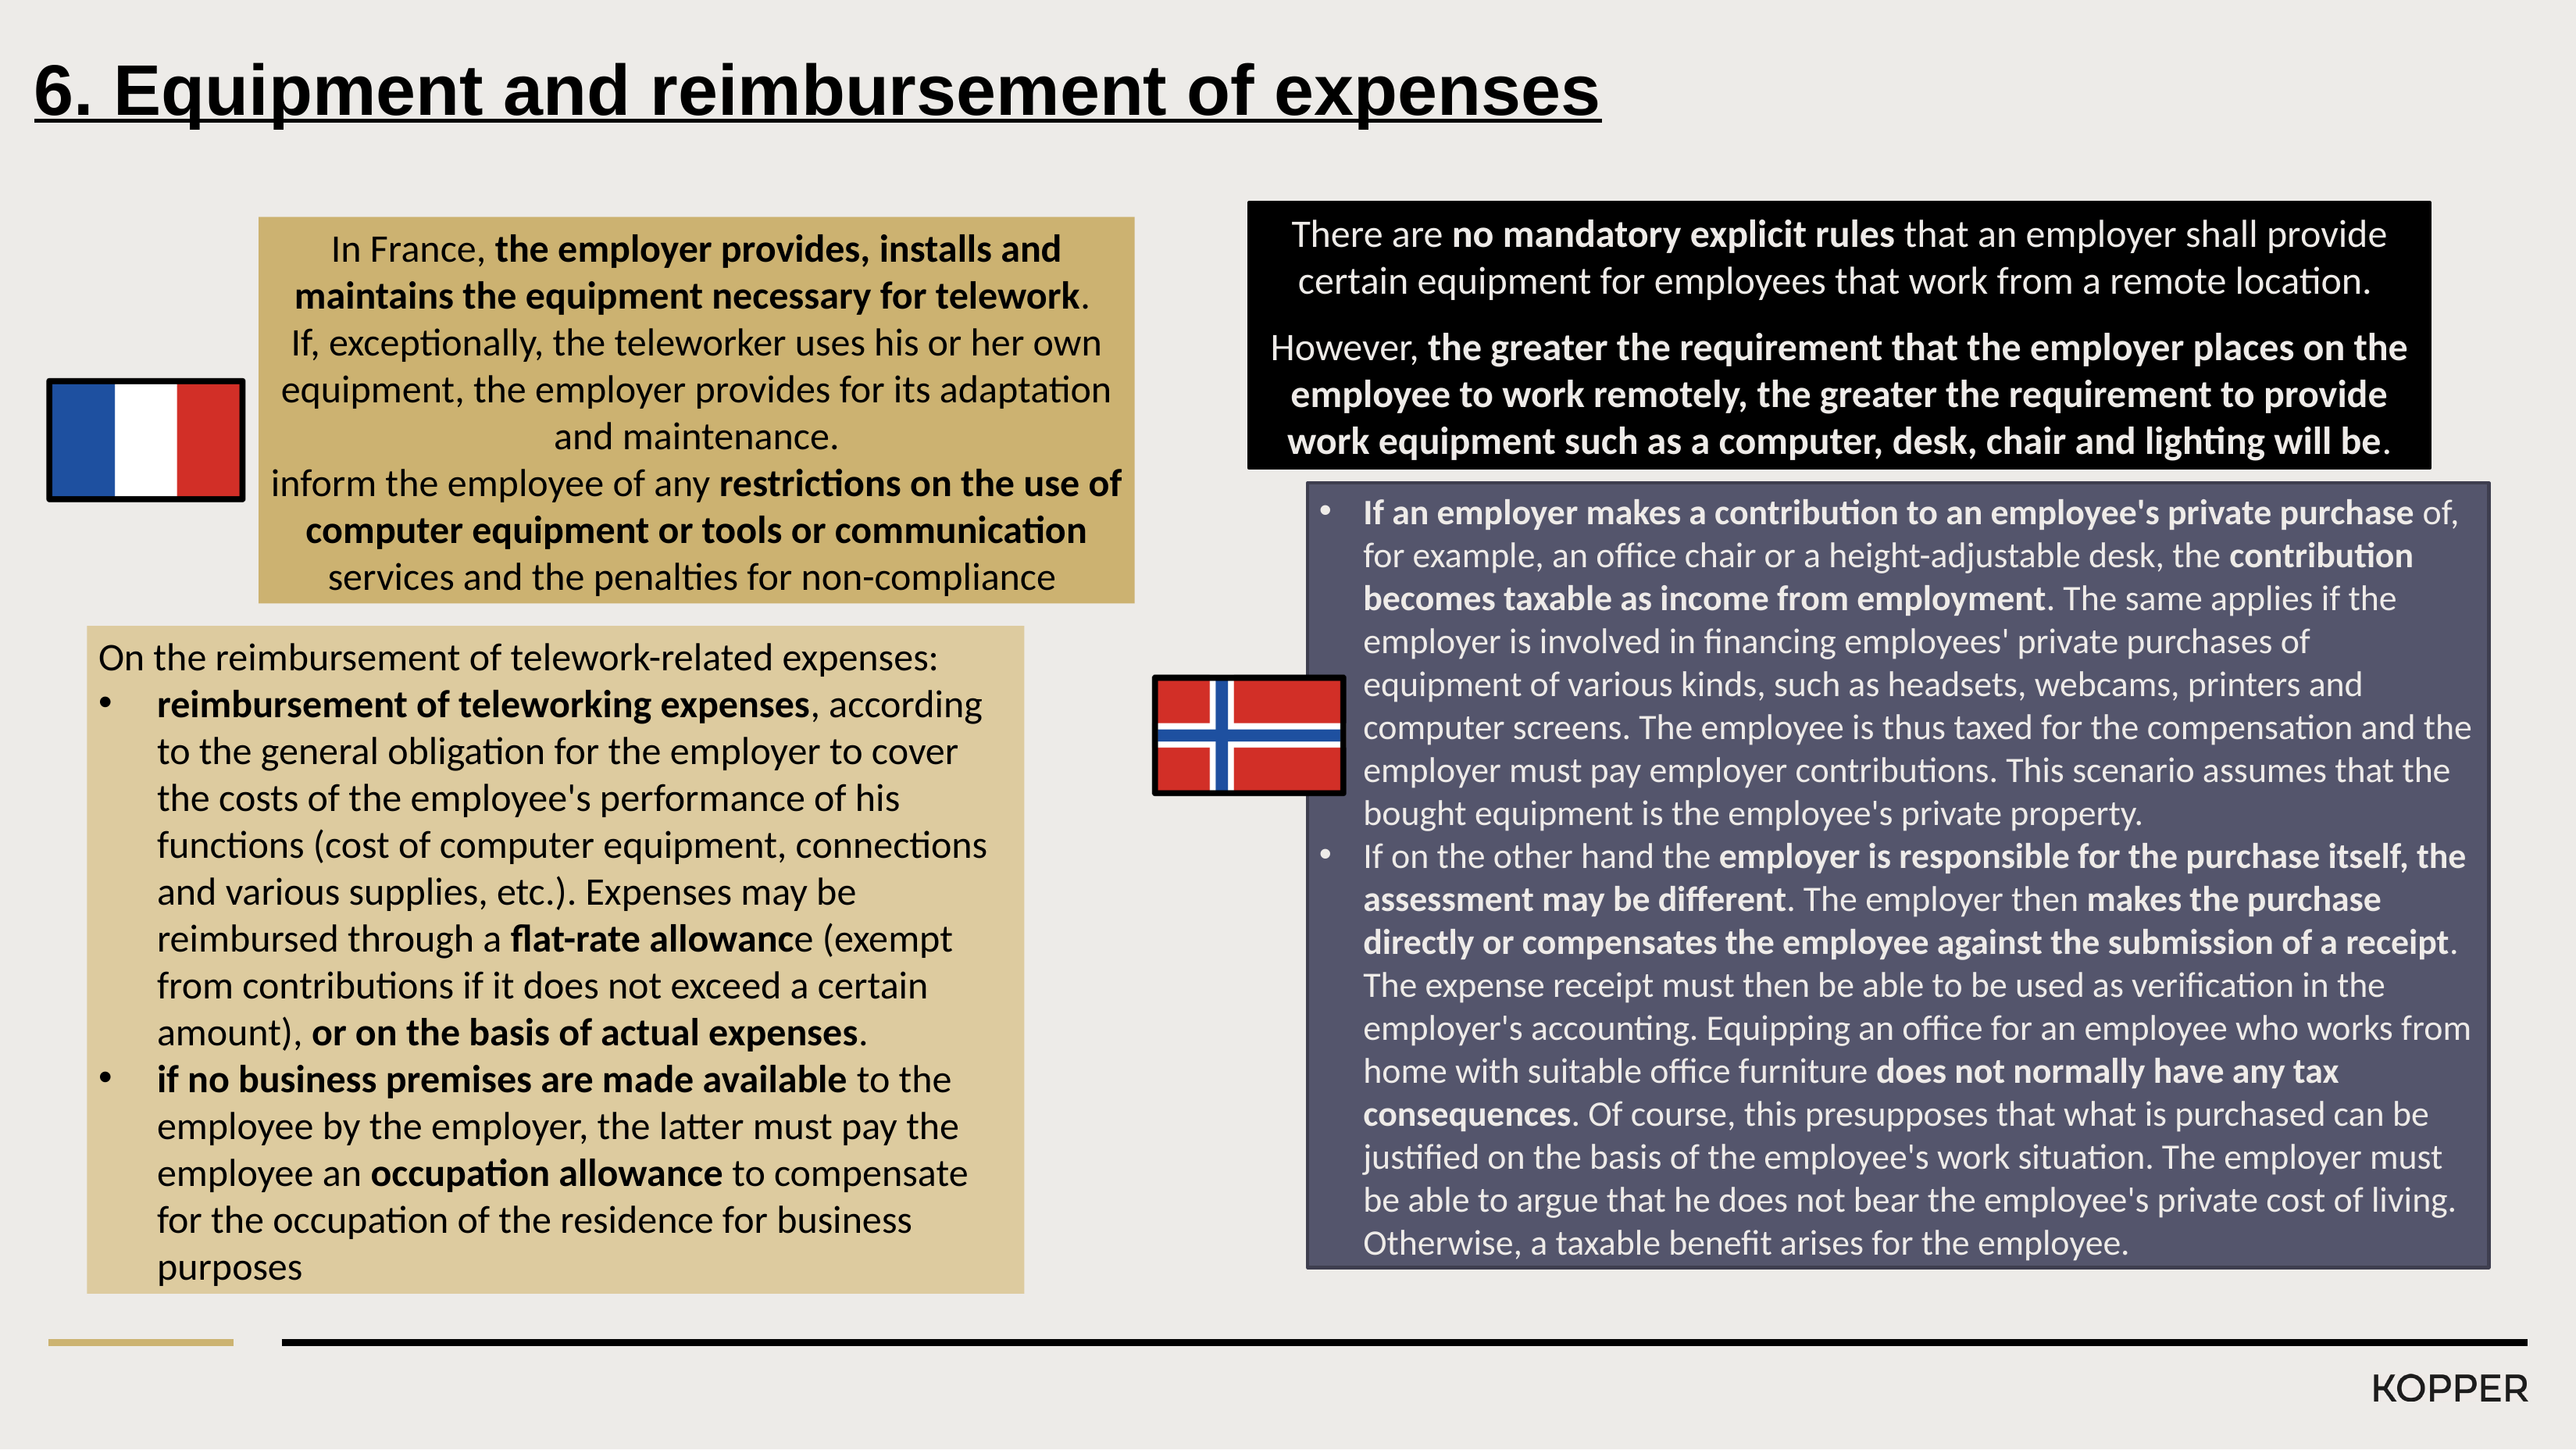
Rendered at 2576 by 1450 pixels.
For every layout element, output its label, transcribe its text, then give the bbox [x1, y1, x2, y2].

text_box In France, the employer provides, installs and maintains the equipment necessary for telework. If, exceptionally, the teleworker uses his or her own equipment, the employer provides for its adaptation and maintenance. inform the employee of any restrictions on the use of computer equipment or tools or communication services and the penalties for non-compliance [259, 216, 1135, 604]
text_box There are no mandatory explicit rules that an employer shall provide certain equipment for employees that work from a remote location. However, the greater the requirement that the employer places on the employee to work remotely, the greater the requirement to provide work equipment such as a computer, desk, chair and lighting will be. [1247, 201, 2432, 470]
picture [1139, 625, 1358, 845]
text_box 6. Equipment and reimbursement of expenses [34, 43, 2353, 302]
text_box On the reimbursement of telework-related expenses: reimbursement of teleworking expenses, according to the general obligation for the employer to cover the costs of the employee's performance of his functions (cost of computer equipment, connections and various supplies, etc.). Expenses may be reimbursed through a flat-rate allowance (exempt from contributions if it does not exceed a certain amount), or on the basis of actual expenses. if no business premises are made available to the employee by the employer, the latter must pay the employee an occupation allowance to compensate for the occupation of the residence for business purposes [87, 626, 1025, 1294]
picture [34, 327, 258, 552]
picture [2374, 1373, 2528, 1402]
text_box If an employer makes a contribution to an employee's private purchase of, for example, an office chair or a height-adjustable desk, the contribution becomes taxable as income from employment. The same applies if the employer is involved in financing employees' private purchases of equipment of various kinds, such as headsets, webcams, printers and computer screens. The employee is thus taxed for the compensation and the employer must pay employer contributions. This scenario assumes that the bought equipment is the employee's private property. If on the other hand the employer is responsible for the purchase itself, the assessment may be different. The employer then makes the purchase directly or compensates the employee against the submission of a receipt. The expense receipt must then be able to be used as verification in the employer's accounting. Equipping an office for an employee who works from home with suitable office furniture does not normally have any tax consequences. Of course, this presupposes that what is purchased can be justified on the basis of the employee's work situation. The employer must be able to argue that he does not bear the employee's private cost of living. Otherwise, a taxable benefit arises for the employee. [1306, 481, 2491, 1270]
